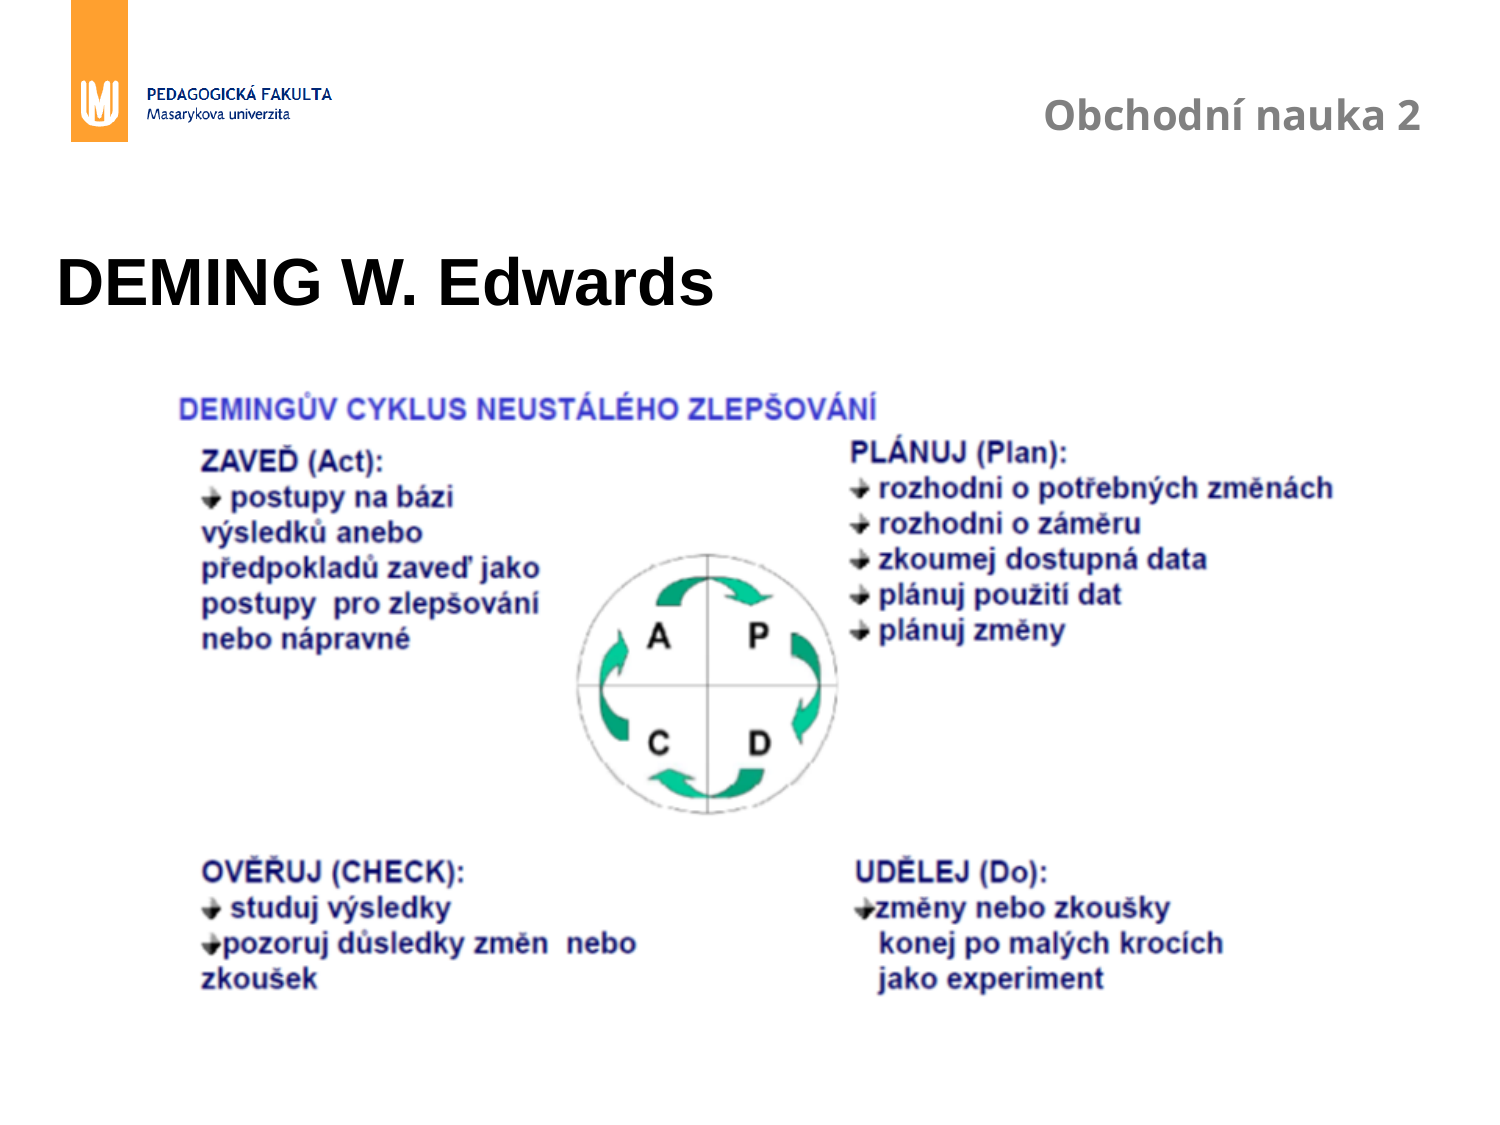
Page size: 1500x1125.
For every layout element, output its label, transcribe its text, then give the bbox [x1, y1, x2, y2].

picture [159, 385, 1349, 1011]
text_box Obchodní nauka 2 [491, 30, 1437, 149]
picture [0, 0, 381, 148]
title DEMING W. Edwards [41, 219, 1459, 337]
